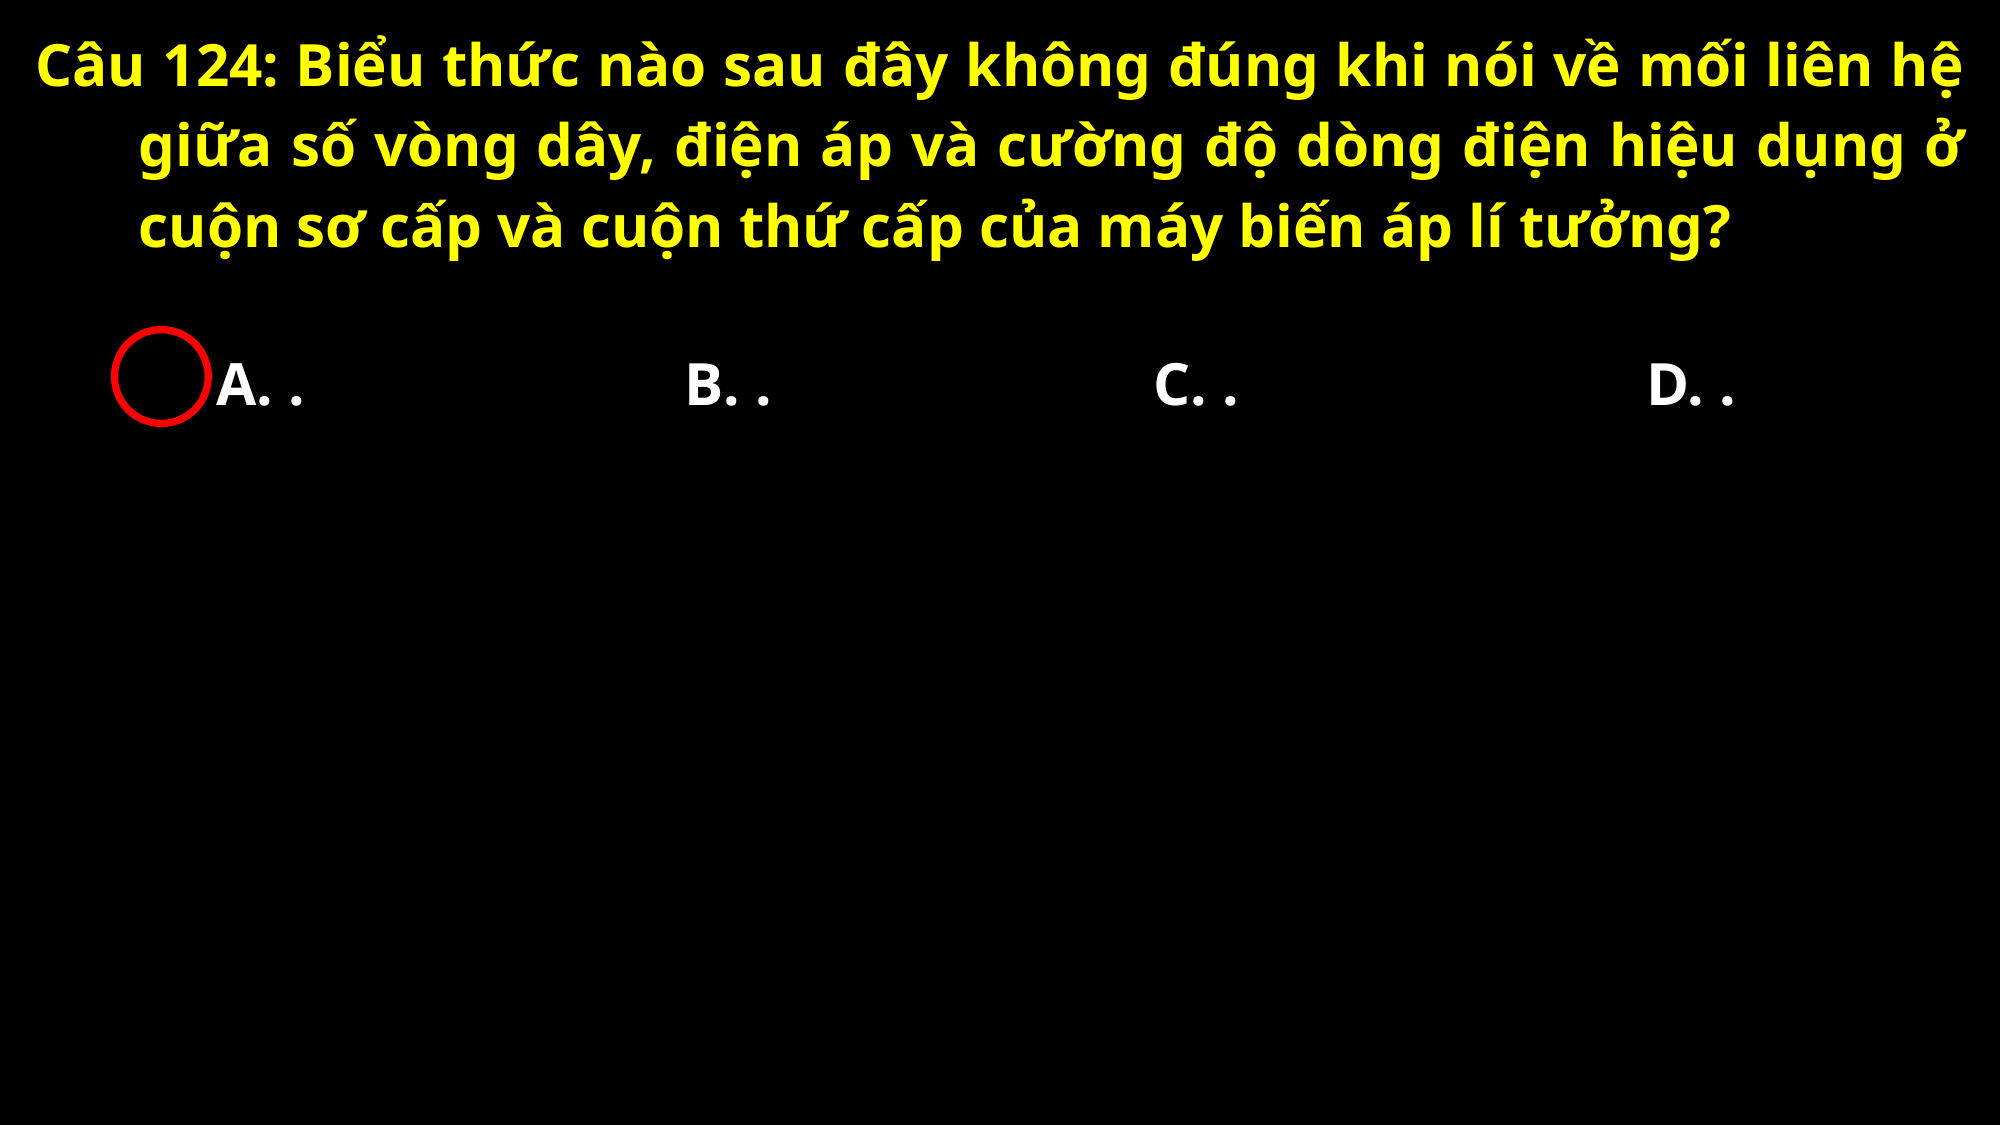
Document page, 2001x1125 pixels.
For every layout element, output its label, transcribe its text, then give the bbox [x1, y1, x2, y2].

text_box [113, 328, 210, 425]
text_box Câu 124: Biểu thức nào sau đây không đúng khi nói về mối liên hệ giữa số vòng dây, điện áp và cường độ dòng điện hiệu dụng ở cuộn sơ cấp và cuộn thứ cấp của máy biến áp lí tưởng? [20, 10, 1980, 360]
